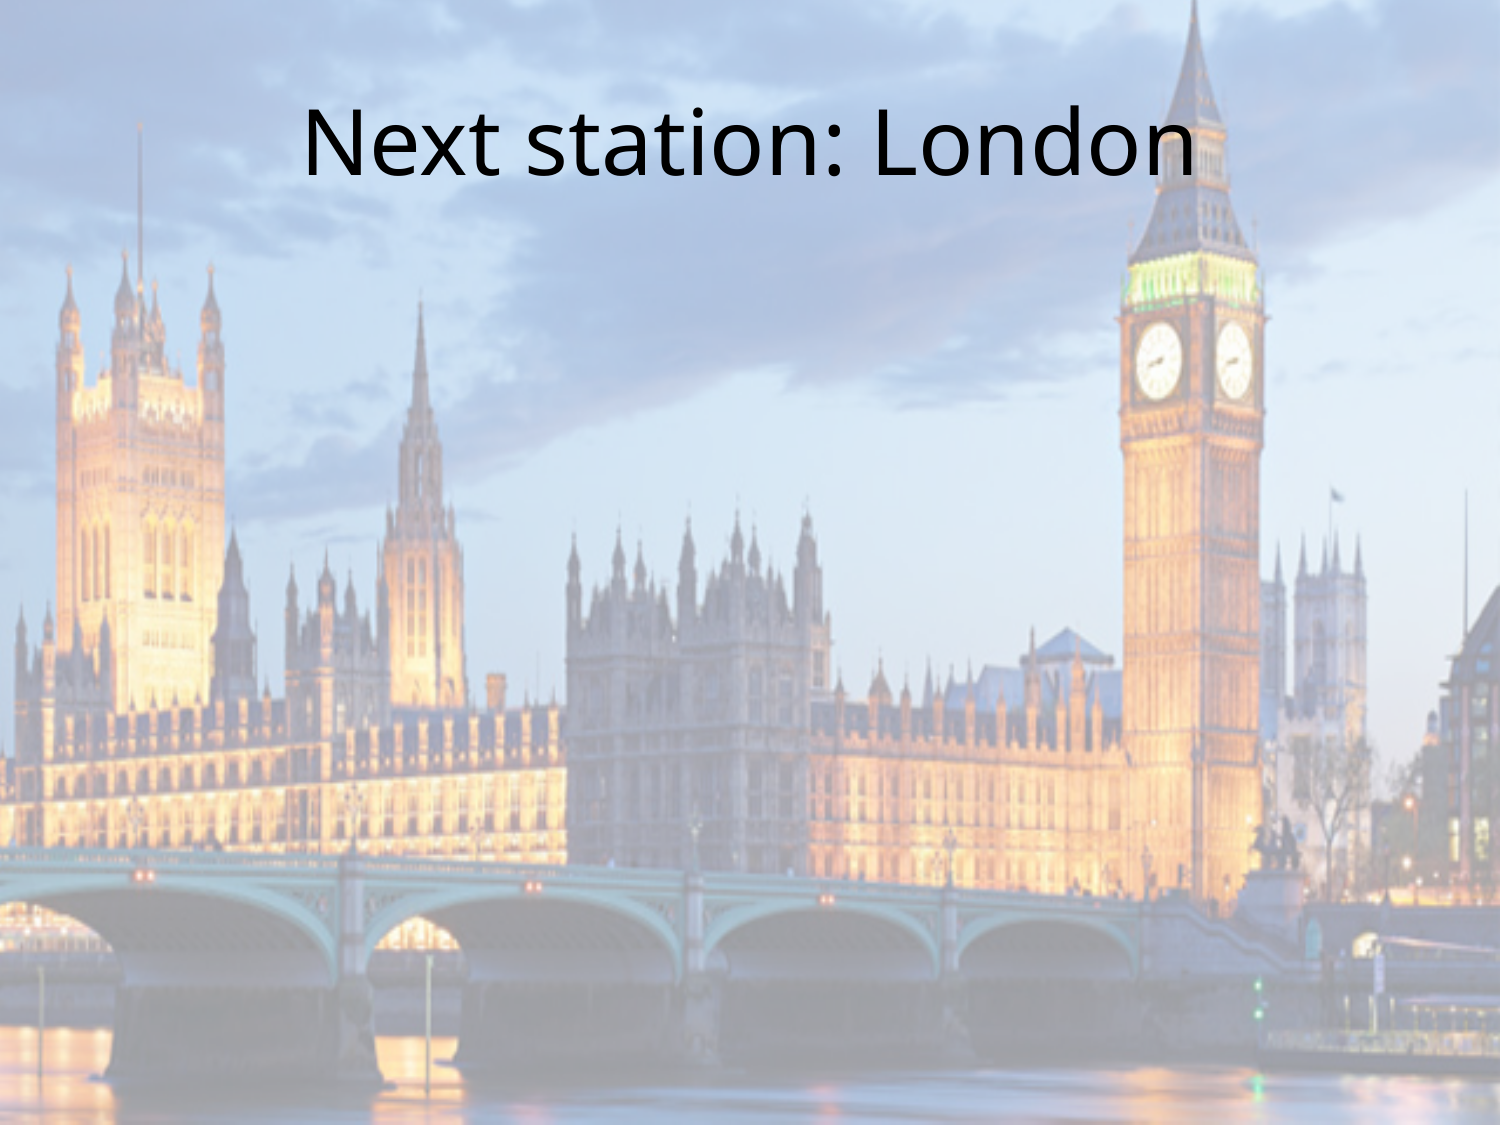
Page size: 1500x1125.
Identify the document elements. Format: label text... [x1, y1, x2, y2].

title Next station: London [75, 45, 1425, 233]
